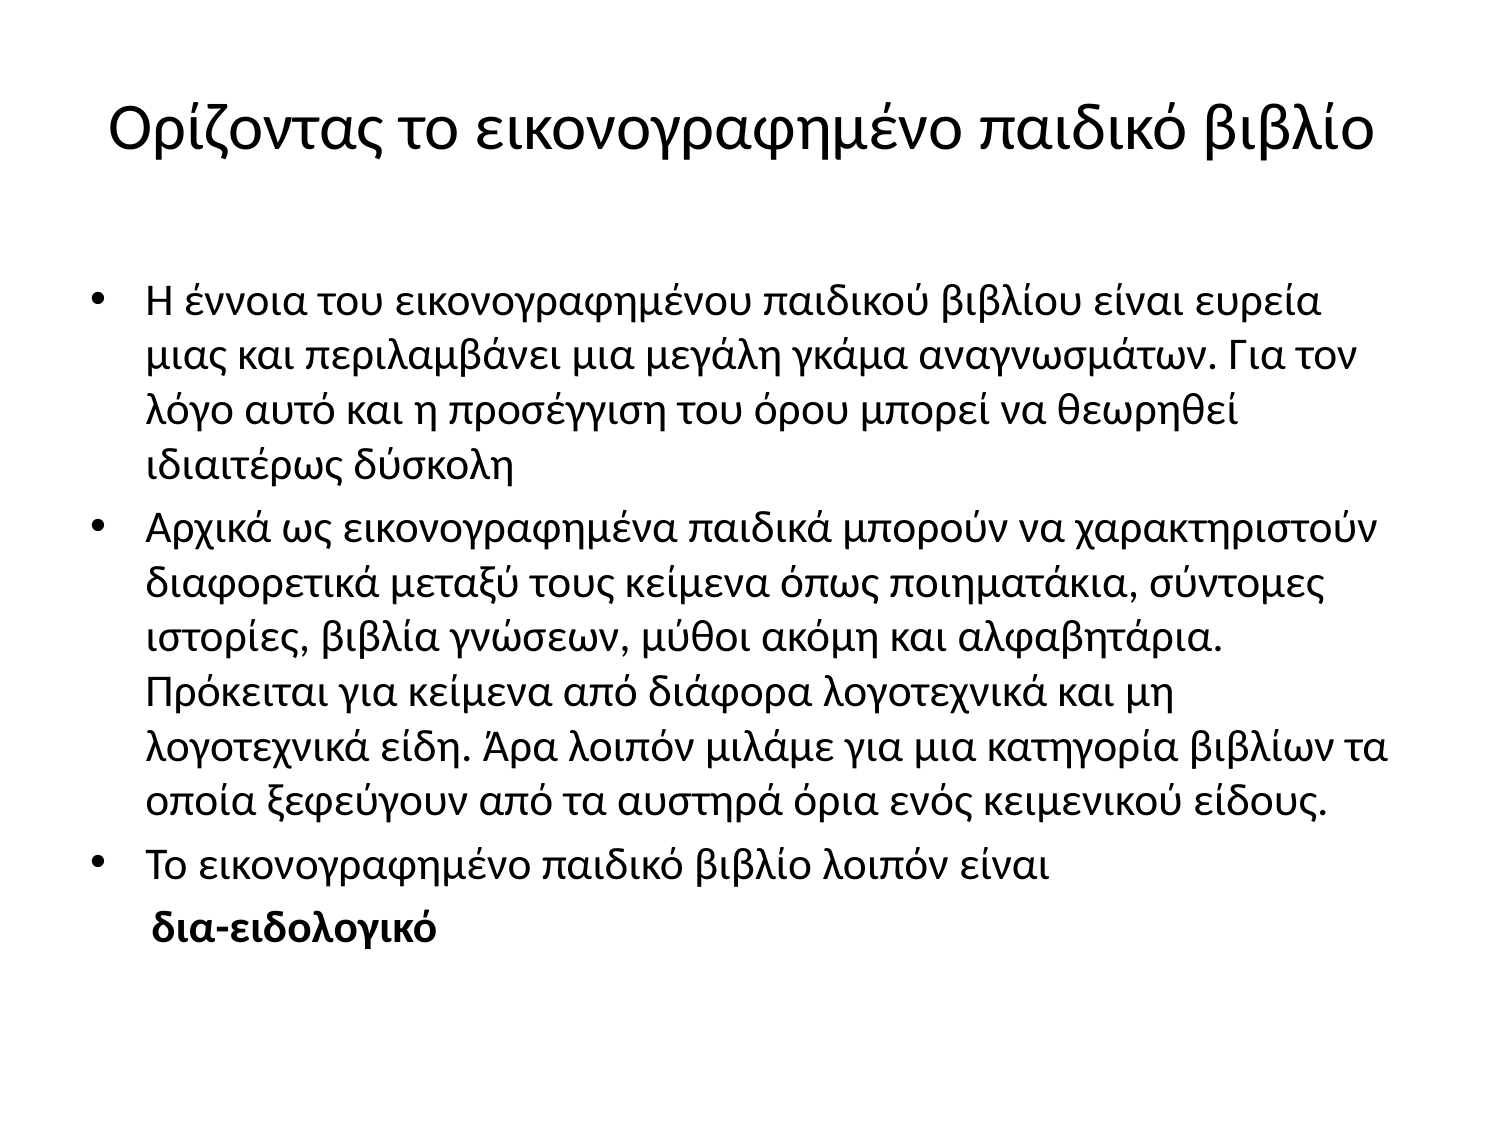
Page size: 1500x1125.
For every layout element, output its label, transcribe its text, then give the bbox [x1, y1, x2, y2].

title Ορίζοντας το εικονογραφημένο παιδικό βιβλίο [75, 45, 1425, 200]
list Η έννοια του εικονογραφημένου παιδικού βιβλίου είναι ευρεία μιας και περιλαμβάνει μια μεγάλη γκάμα αναγνωσμάτων. Για τον λόγο αυτό και η προσέγγιση του όρου μπορεί να θεωρηθεί ιδιαιτέρως δύσκολη Αρχικά ως εικονογραφημένα παιδικά μπορούν να χαρακτηριστούν διαφορετικά μεταξύ τους κείμενα όπως ποιηματάκια, σύντομες ιστορίες, βιβλία γνώσεων, μύθοι ακόμη και αλφαβητάρια. Πρόκειται για κείμενα από διάφορα λογοτεχνικά και μη λογοτεχνικά είδη. Άρα λοιπόν μιλάμε για μια κατηγορία βιβλίων τα οποία ξεφεύγουν από τα αυστηρά όρια ενός κειμενικού είδους. Το εικονογραφημένο παιδικό βιβλίο λοιπόν είναι δια-ειδολογικό [75, 262, 1425, 1005]
